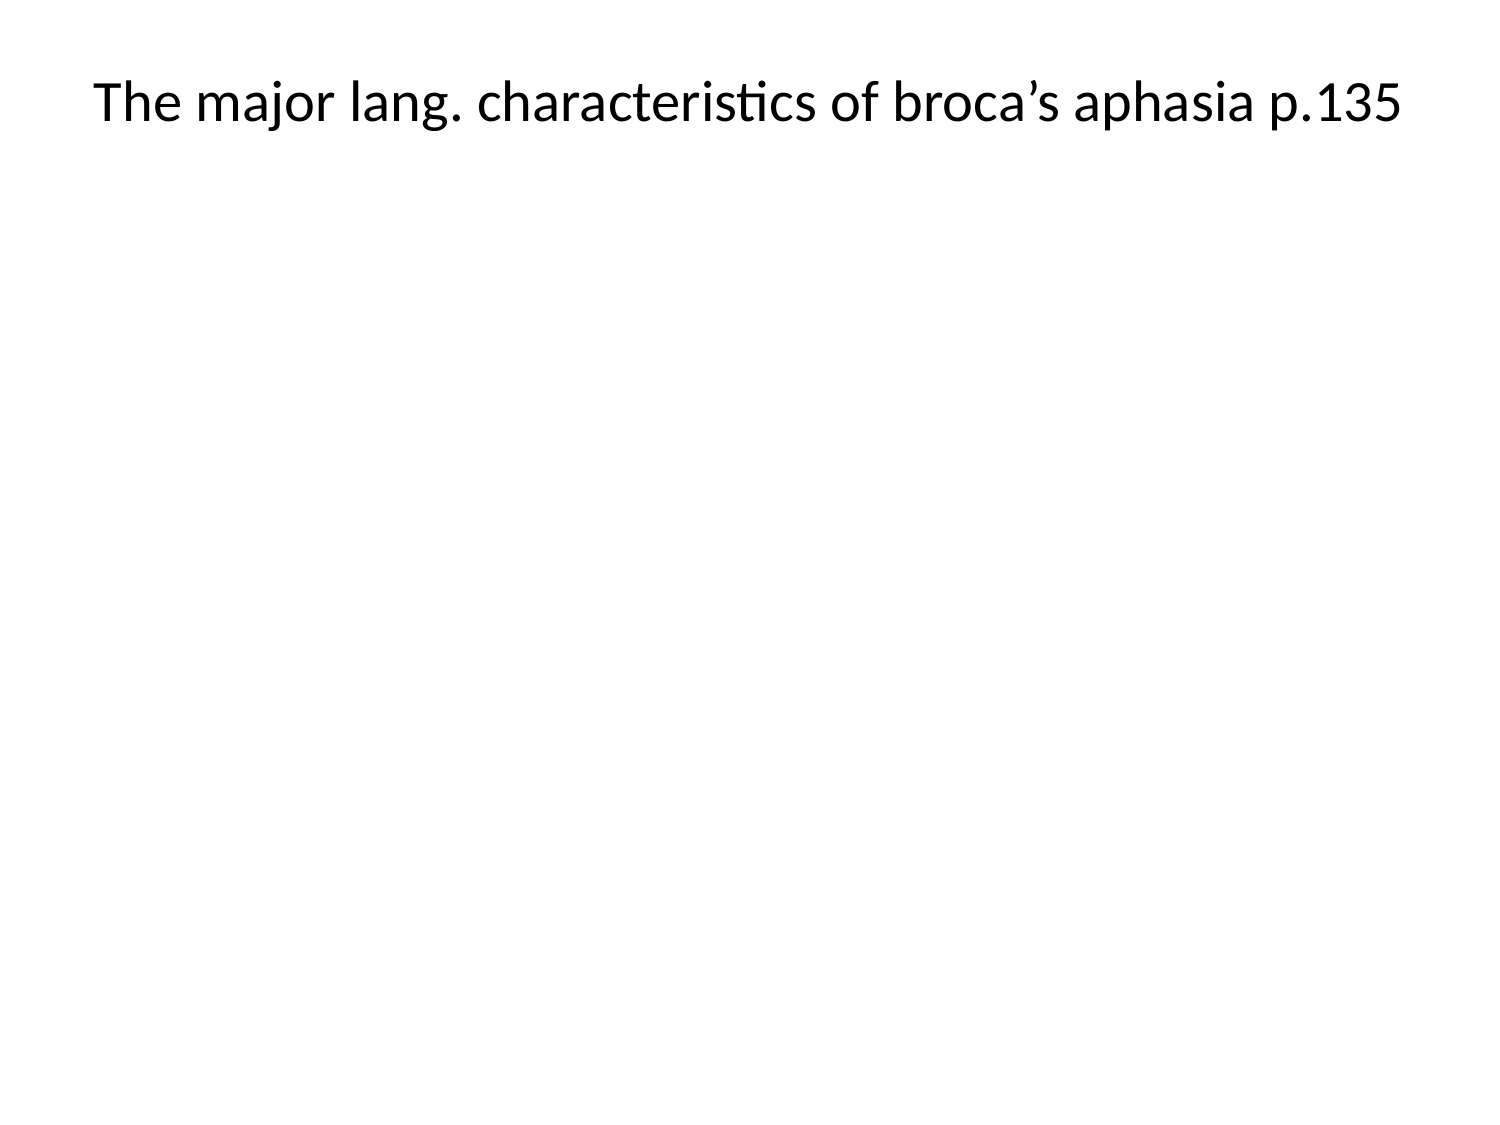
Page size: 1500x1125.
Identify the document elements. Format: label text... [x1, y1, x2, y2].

title The major lang. characteristics of broca’s aphasia p.135 [75, 45, 1425, 150]
